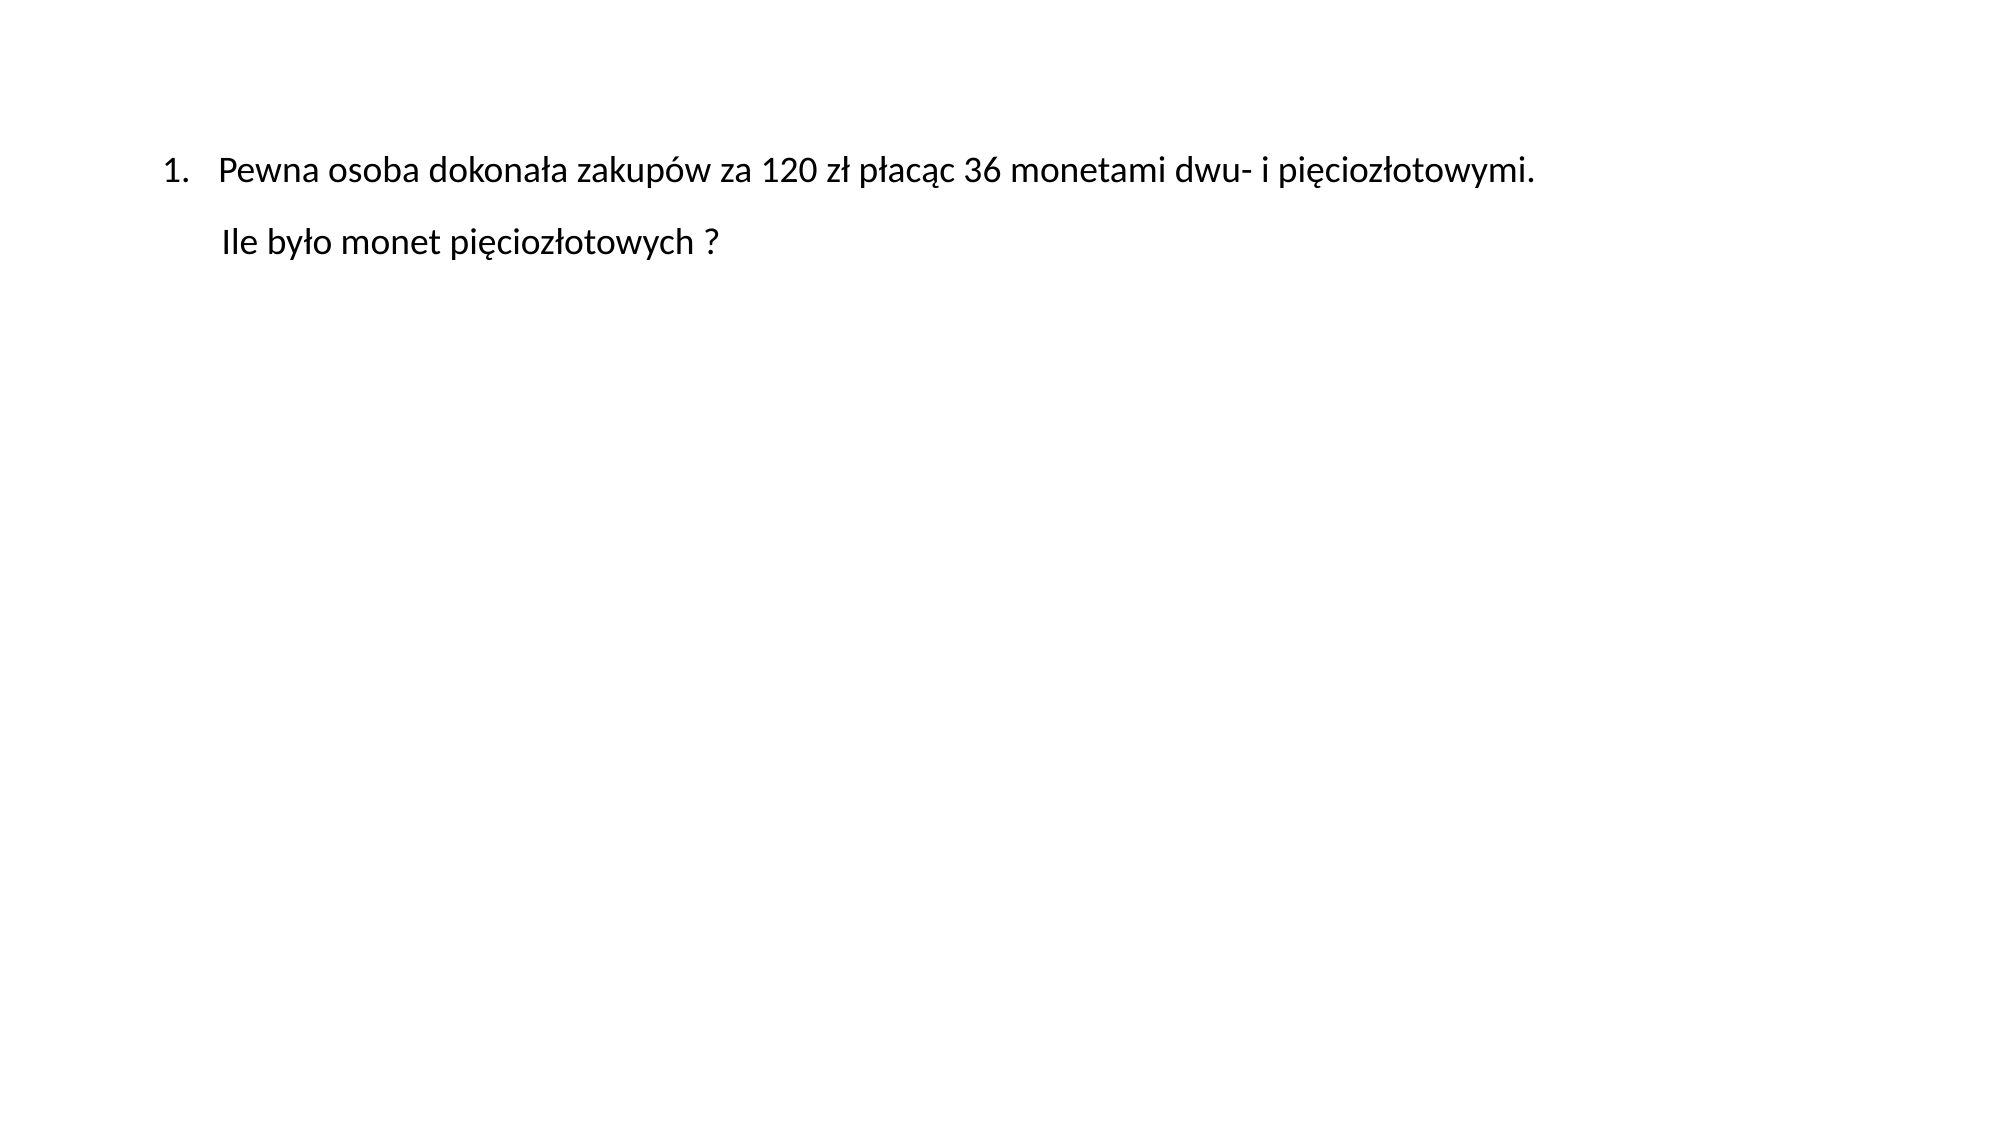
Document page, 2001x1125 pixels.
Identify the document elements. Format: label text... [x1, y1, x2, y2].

text_box Pewna osoba dokonała zakupów za 120 zł płacąc 36 monetami dwu- i pięciozłotowymi. Ile było monet pięciozłotowych ? [147, 130, 1796, 270]
